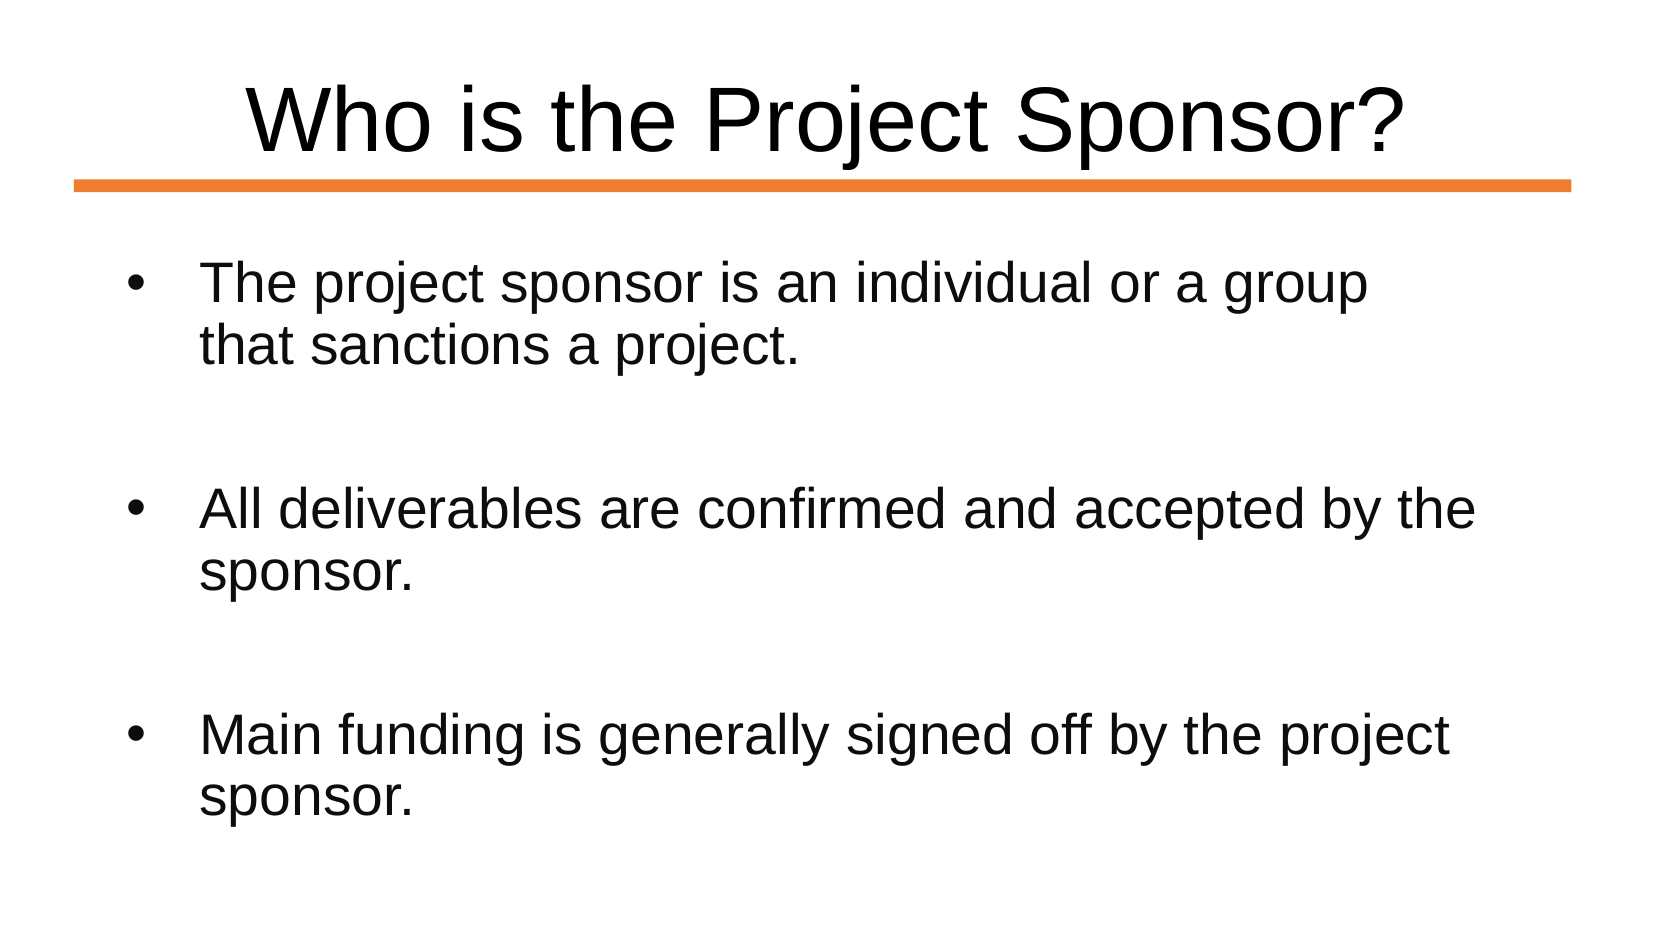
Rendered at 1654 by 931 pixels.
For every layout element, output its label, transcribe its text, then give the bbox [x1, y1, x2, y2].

text_box The project sponsor is an individual or a group that sanctions a project. All deliverables are confirmed and accepted by the sponsor. Main funding is generally signed off by the project sponsor. [113, 247, 1540, 838]
text_box [82, 217, 1571, 757]
text_box [72, 177, 1573, 194]
text_box Who is the Project Sponsor? [82, 37, 1571, 177]
